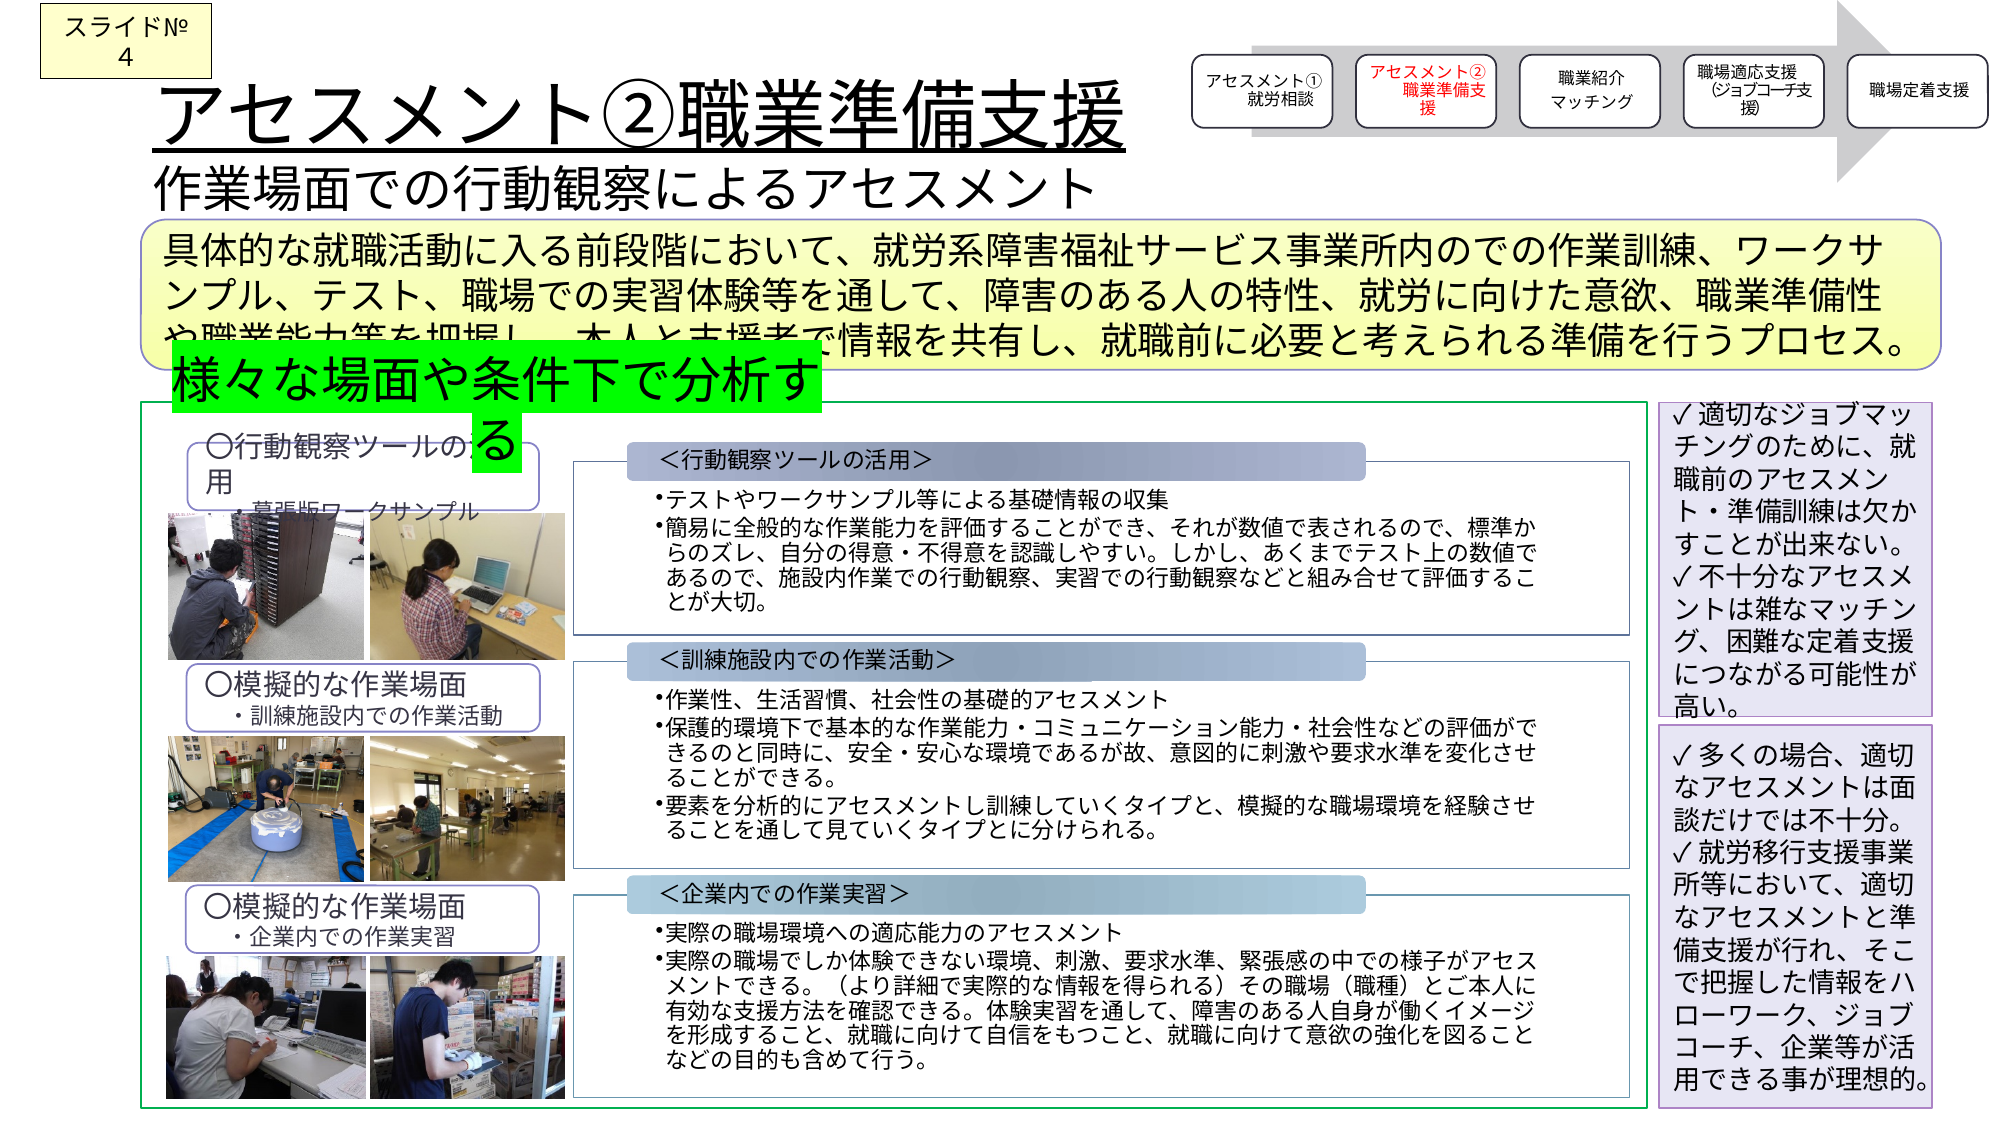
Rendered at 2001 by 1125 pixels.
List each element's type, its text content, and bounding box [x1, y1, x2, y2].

picture [369, 956, 565, 1099]
picture [168, 736, 364, 882]
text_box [1191, 0, 1989, 183]
text_box ✓多くの場合、適切なアセスメントは面談だけでは不十分。 ✓就労移行支援事業所等において、適切なアセスメントと準備支援が行れ、そこで把握した情報をハローワーク、ジョブコーチ、企業等が活用できる事が理想的。 [1658, 724, 1933, 1109]
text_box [573, 434, 1630, 1105]
picture [369, 736, 565, 882]
picture [369, 513, 565, 660]
title アセスメント②職業準備支援 作業場面での行動観察によるアセスメント [137, 59, 1863, 278]
text_box スライド№４ [40, 3, 212, 79]
text_box ✓適切なジョブマッチングのために、就職前のアセスメント・準備訓練は欠かすことが出来ない。 ✓不十分なアセスメントは雑なマッチング、困難な定着支援につながる可能性が高い。 [1658, 402, 1933, 717]
text_box [140, 401, 1648, 1109]
picture [168, 513, 364, 660]
text_box 様々な場面や条件下で分析する [140, 340, 853, 476]
text_box 具体的な就職活動に入る前段階において、就労系障害福祉サービス事業所内のでの作業訓練、ワークサンプル、テスト、職場での実習体験等を通して、障害のある人の特性、就労に向けた意欲、職業準備性や職業能力等を把握し、本人と支援者で情報を共有し、就職前に必要と考えられる準備を行うプロセス。 [139, 218, 1942, 371]
picture [165, 956, 366, 1099]
